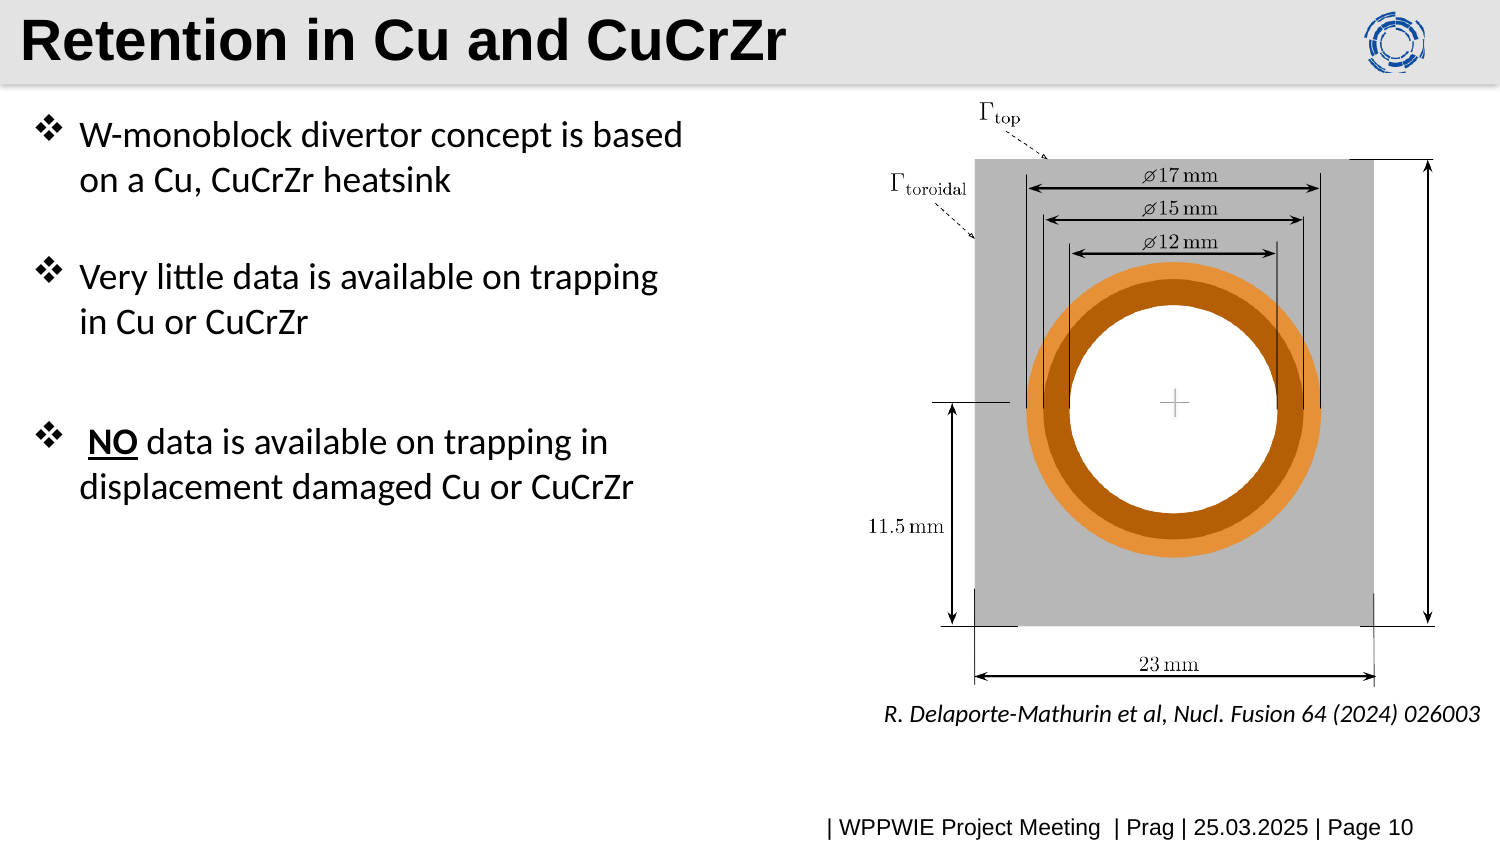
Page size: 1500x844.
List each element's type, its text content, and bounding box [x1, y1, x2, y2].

picture [867, 90, 1435, 688]
text_box NO data is available on trapping in displacement damaged Cu or CuCrZr [17, 409, 680, 515]
title Retention in Cu and CuCrZr [5, 10, 1244, 68]
footer | WPPWIE Project Meeting | Prag | 25.03.2025 | Page 10 [76, 805, 1429, 839]
text_box R. Delaporte-Mathurin et al, Nucl. Fusion 64 (2024) 026003 [869, 690, 1497, 735]
text_box W-monoblock divertor concept is based on a Cu, CuCrZr heatsink [17, 102, 739, 208]
text_box Very little data is available on trapping in Cu or CuCrZr [17, 244, 680, 350]
